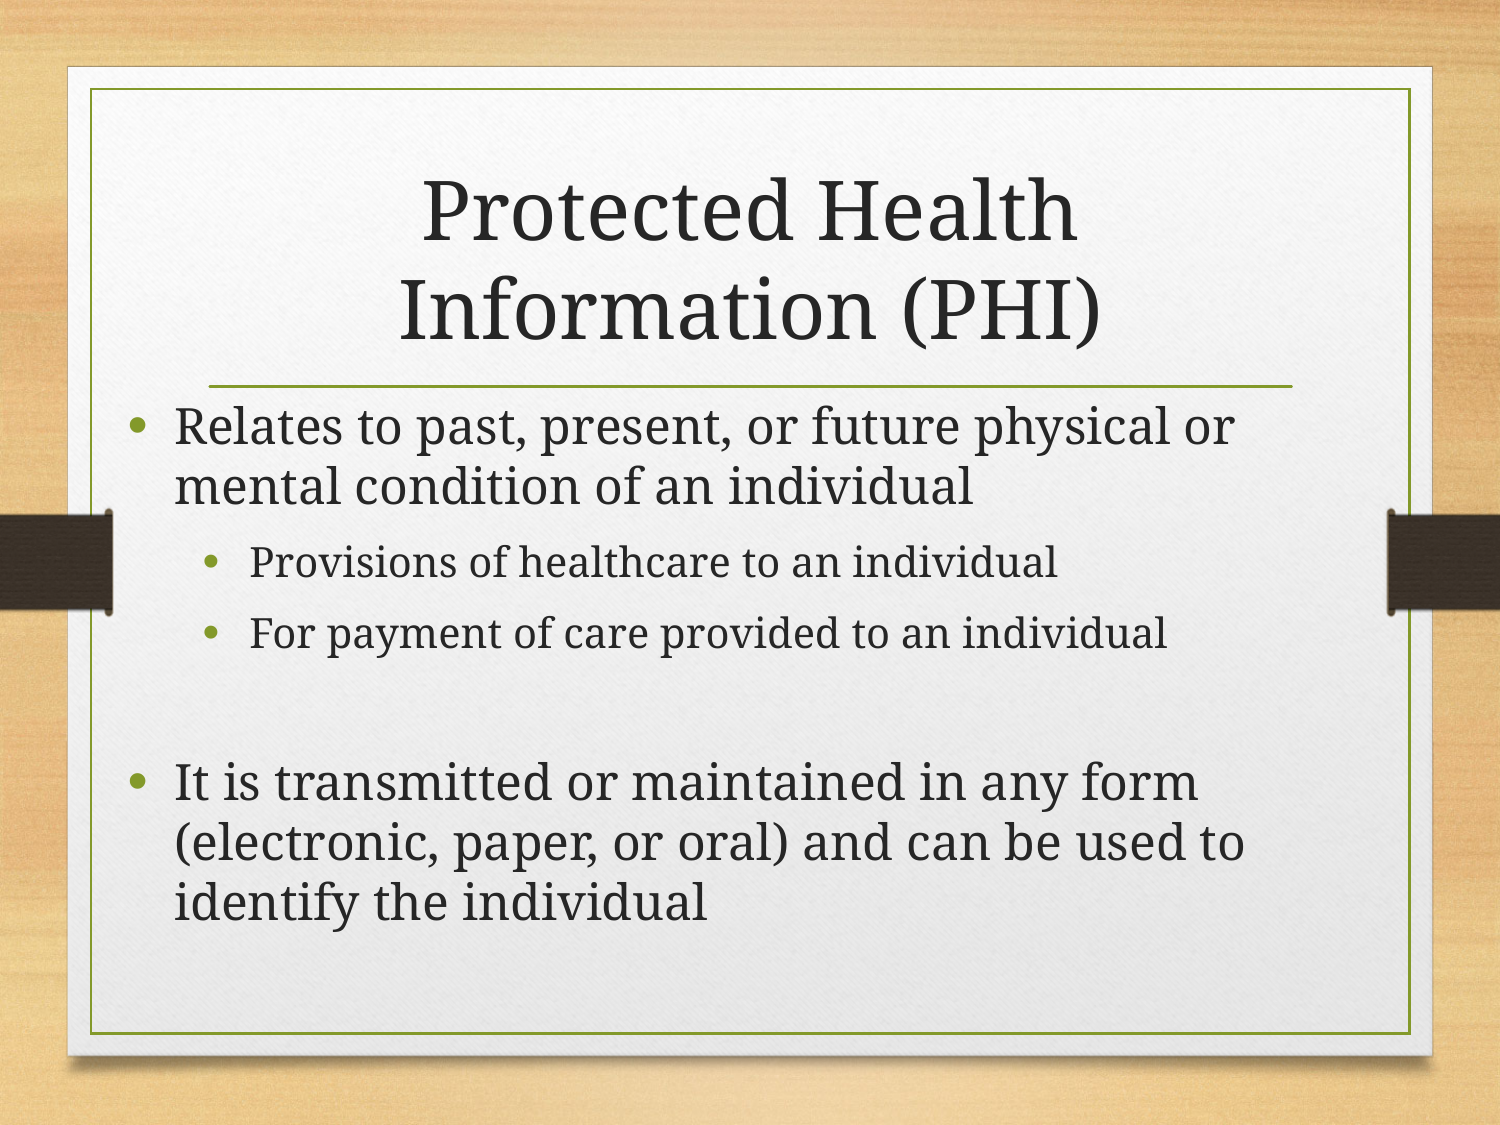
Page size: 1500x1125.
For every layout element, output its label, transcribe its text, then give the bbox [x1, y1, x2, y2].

list Relates to past, present, or future physical or mental condition of an individual Provisions of healthcare to an individual For payment of care provided to an individual It is transmitted or maintained in any form (electronic, paper, or oral) and can be used to identify the individual [112, 387, 1388, 1075]
picture [0, 0, 1500, 1125]
title Protected Health Information (PHI) [193, 150, 1309, 365]
